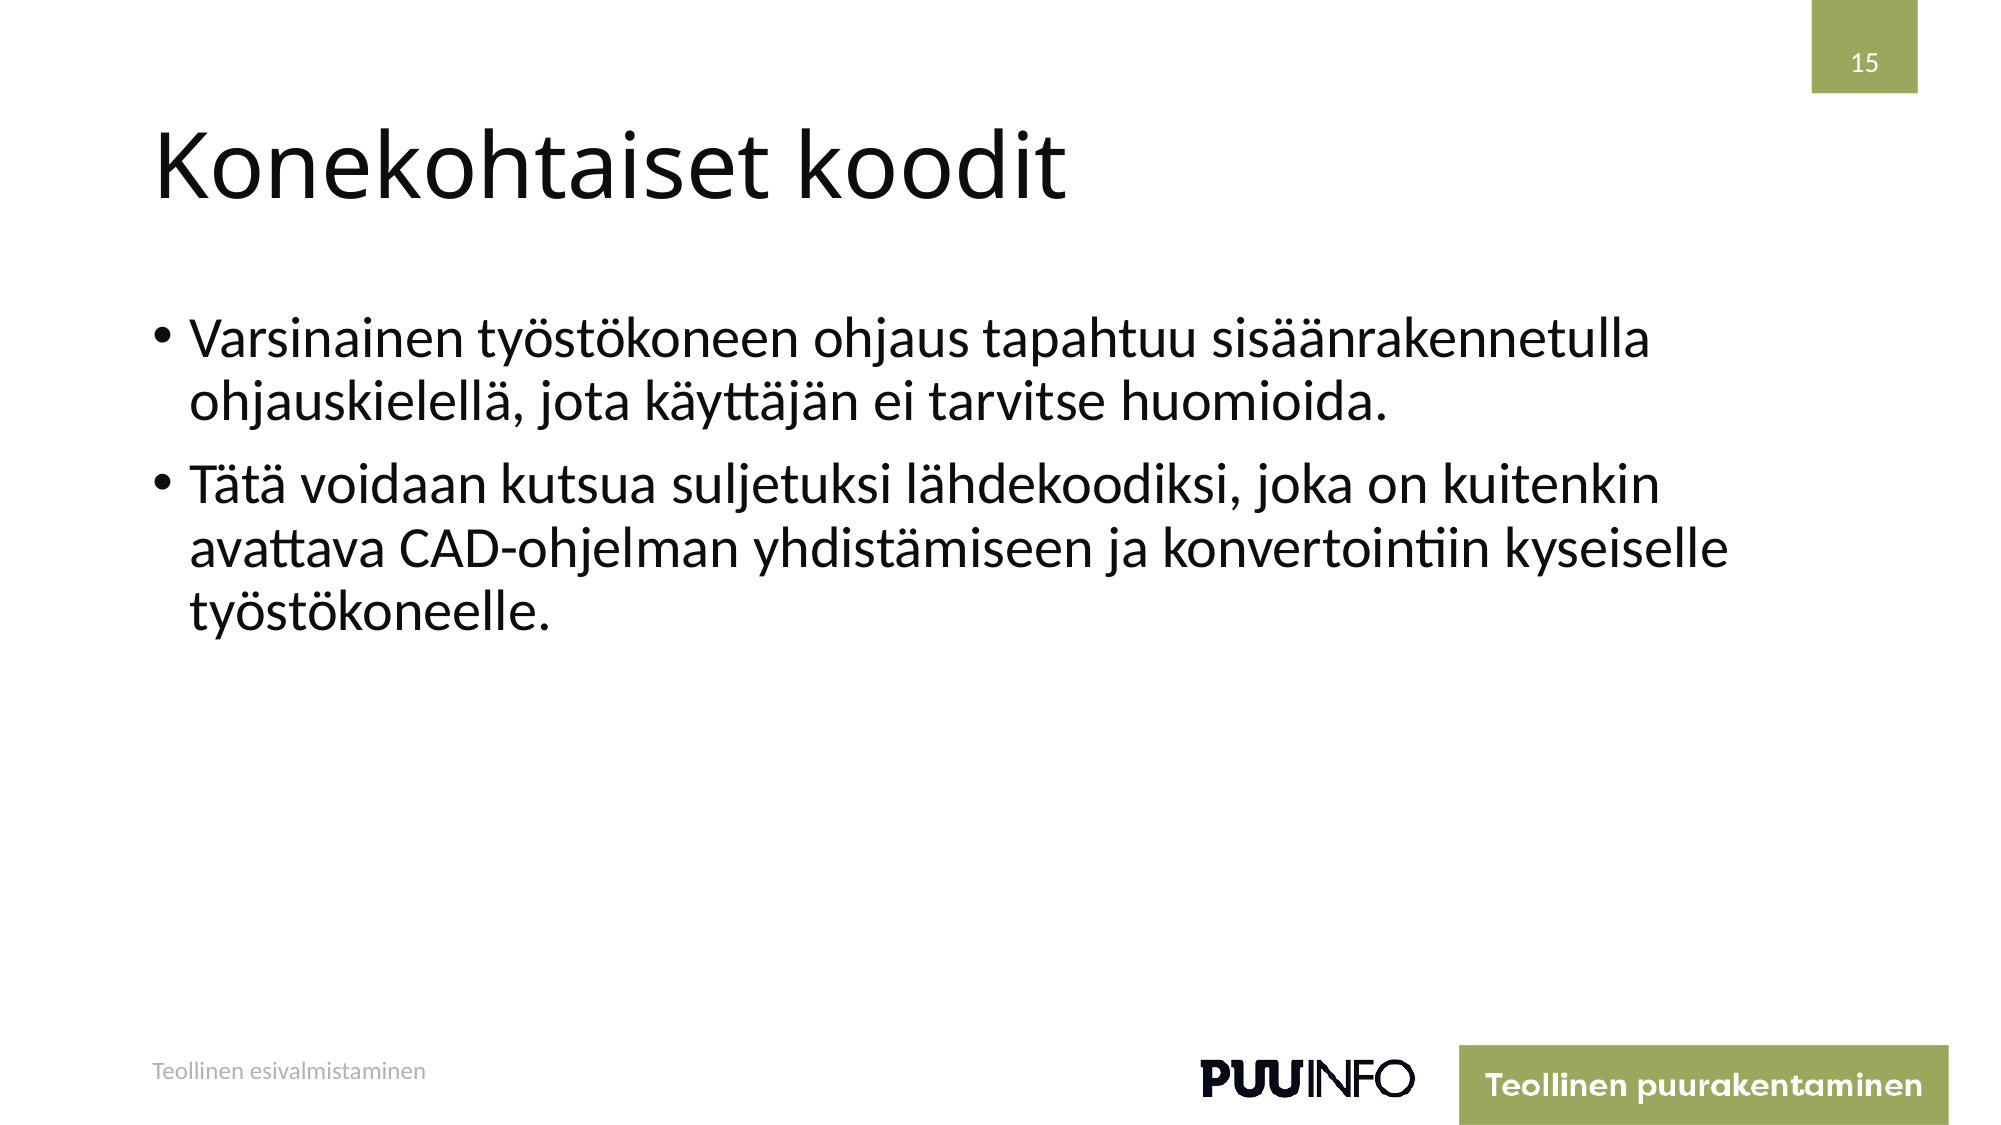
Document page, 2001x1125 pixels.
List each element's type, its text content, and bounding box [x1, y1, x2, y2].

slide_number 15 [1811, 29, 1918, 93]
footer Teollinen esivalmistaminen [137, 1039, 813, 1100]
picture [0, 0, 2000, 1125]
title Konekohtaiset koodit [137, 59, 1863, 278]
list Varsinainen työstökoneen ohjaus tapahtuu sisäänrakennetulla ohjauskielellä, jota käyttäjän ei tarvitse huomioida. Tätä voidaan kutsua suljetuksi lähdekoodiksi, joka on kuitenkin avattava CAD-ohjelman yhdistämiseen ja konvertointiin kyseiselle työstökoneelle. [137, 299, 1863, 1014]
